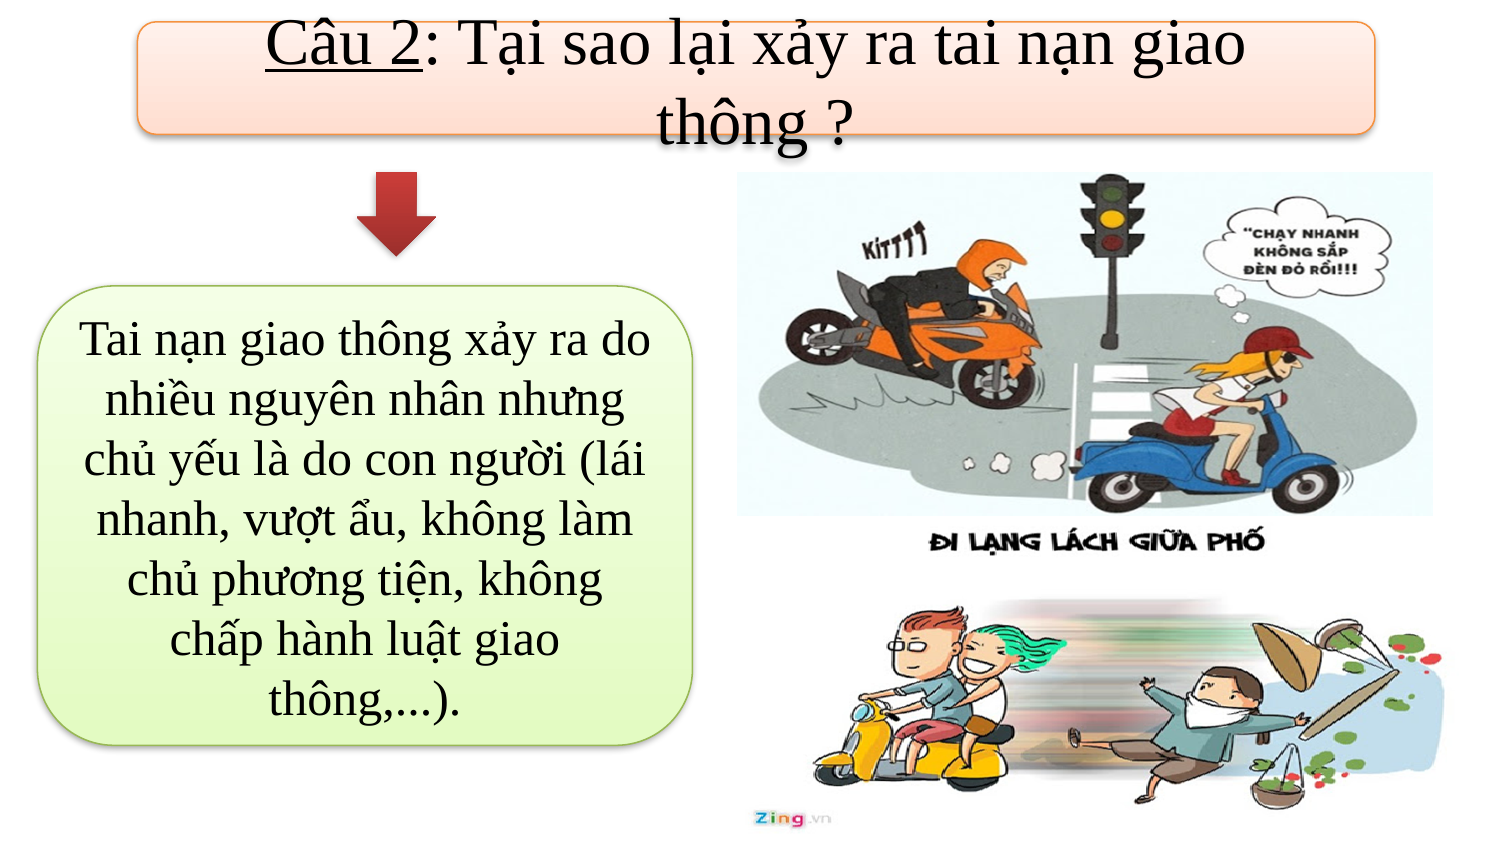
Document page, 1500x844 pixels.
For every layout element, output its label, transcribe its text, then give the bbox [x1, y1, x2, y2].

text_box Câu 2: Tại sao lại xảy ra tai nạn giao thông ? [136, 21, 1376, 136]
text_box [356, 172, 437, 257]
text_box Tai nạn giao thông xảy ra do nhiều nguyên nhân nhưng chủ yếu là do con người (lái nhanh, vượt ẩu, không làm chủ phương tiện, không chấp hành luật giao thông,...). [36, 285, 694, 747]
picture [737, 171, 1459, 835]
